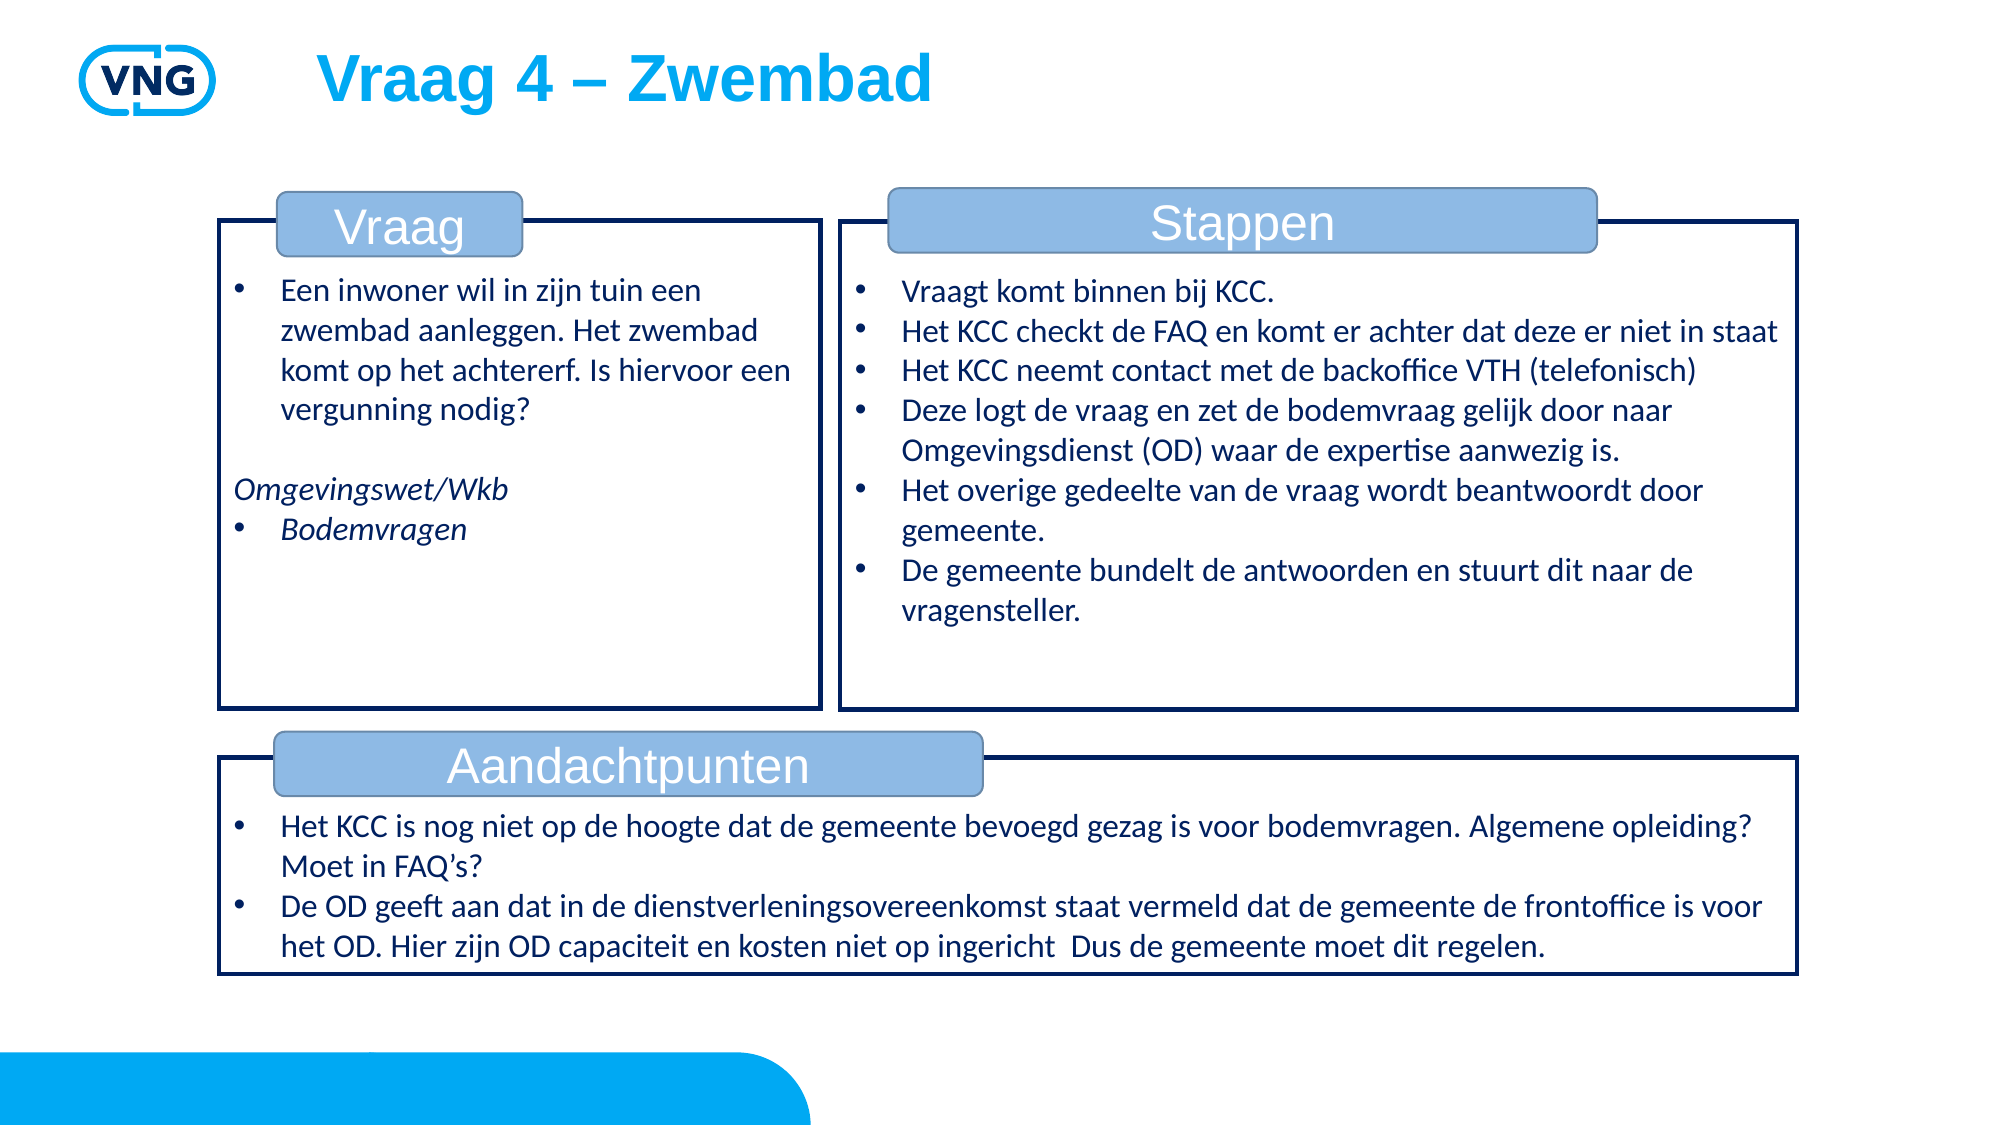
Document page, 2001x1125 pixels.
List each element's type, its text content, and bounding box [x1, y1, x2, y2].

text_box Aandachtpunten [273, 730, 984, 798]
text_box Vraagt komt binnen bij KCC. Het KCC checkt de FAQ en komt er achter dat deze er niet in staat Het KCC neemt contact met de backoffice VTH (telefonisch) Deze logt de vraag en zet de bodemvraag gelijk door naar Omgevingsdienst (OD) waar de expertise aanwezig is. Het overige gedeelte van de vraag wordt beantwoordt door gemeente. De gemeente bundelt de antwoorden en stuurt dit naar de vragensteller. [839, 220, 1798, 710]
text_box Een inwoner wil in zijn tuin een zwembad aanleggen. Het zwembad komt op het achtererf. Is hiervoor een vergunning nodig? Omgevingswet/Wkb Bodemvragen [218, 219, 821, 709]
text_box Het KCC is nog niet op de hoogte dat de gemeente bevoegd gezag is voor bodemvragen. Algemene opleiding? Moet in FAQ’s? De OD geeft aan dat in de dienstverleningsovereenkomst staat vermeld dat de gemeente de frontoffice is voor het OD. Hier zijn OD capaciteit en kosten niet op ingericht Dus de gemeente moet dit regelen. [218, 756, 1798, 975]
text_box Vraag [275, 190, 524, 258]
text_box Vraag 4 – Zwembad [301, 36, 1822, 154]
text_box Stappen [887, 187, 1599, 254]
picture [32, 0, 386, 196]
